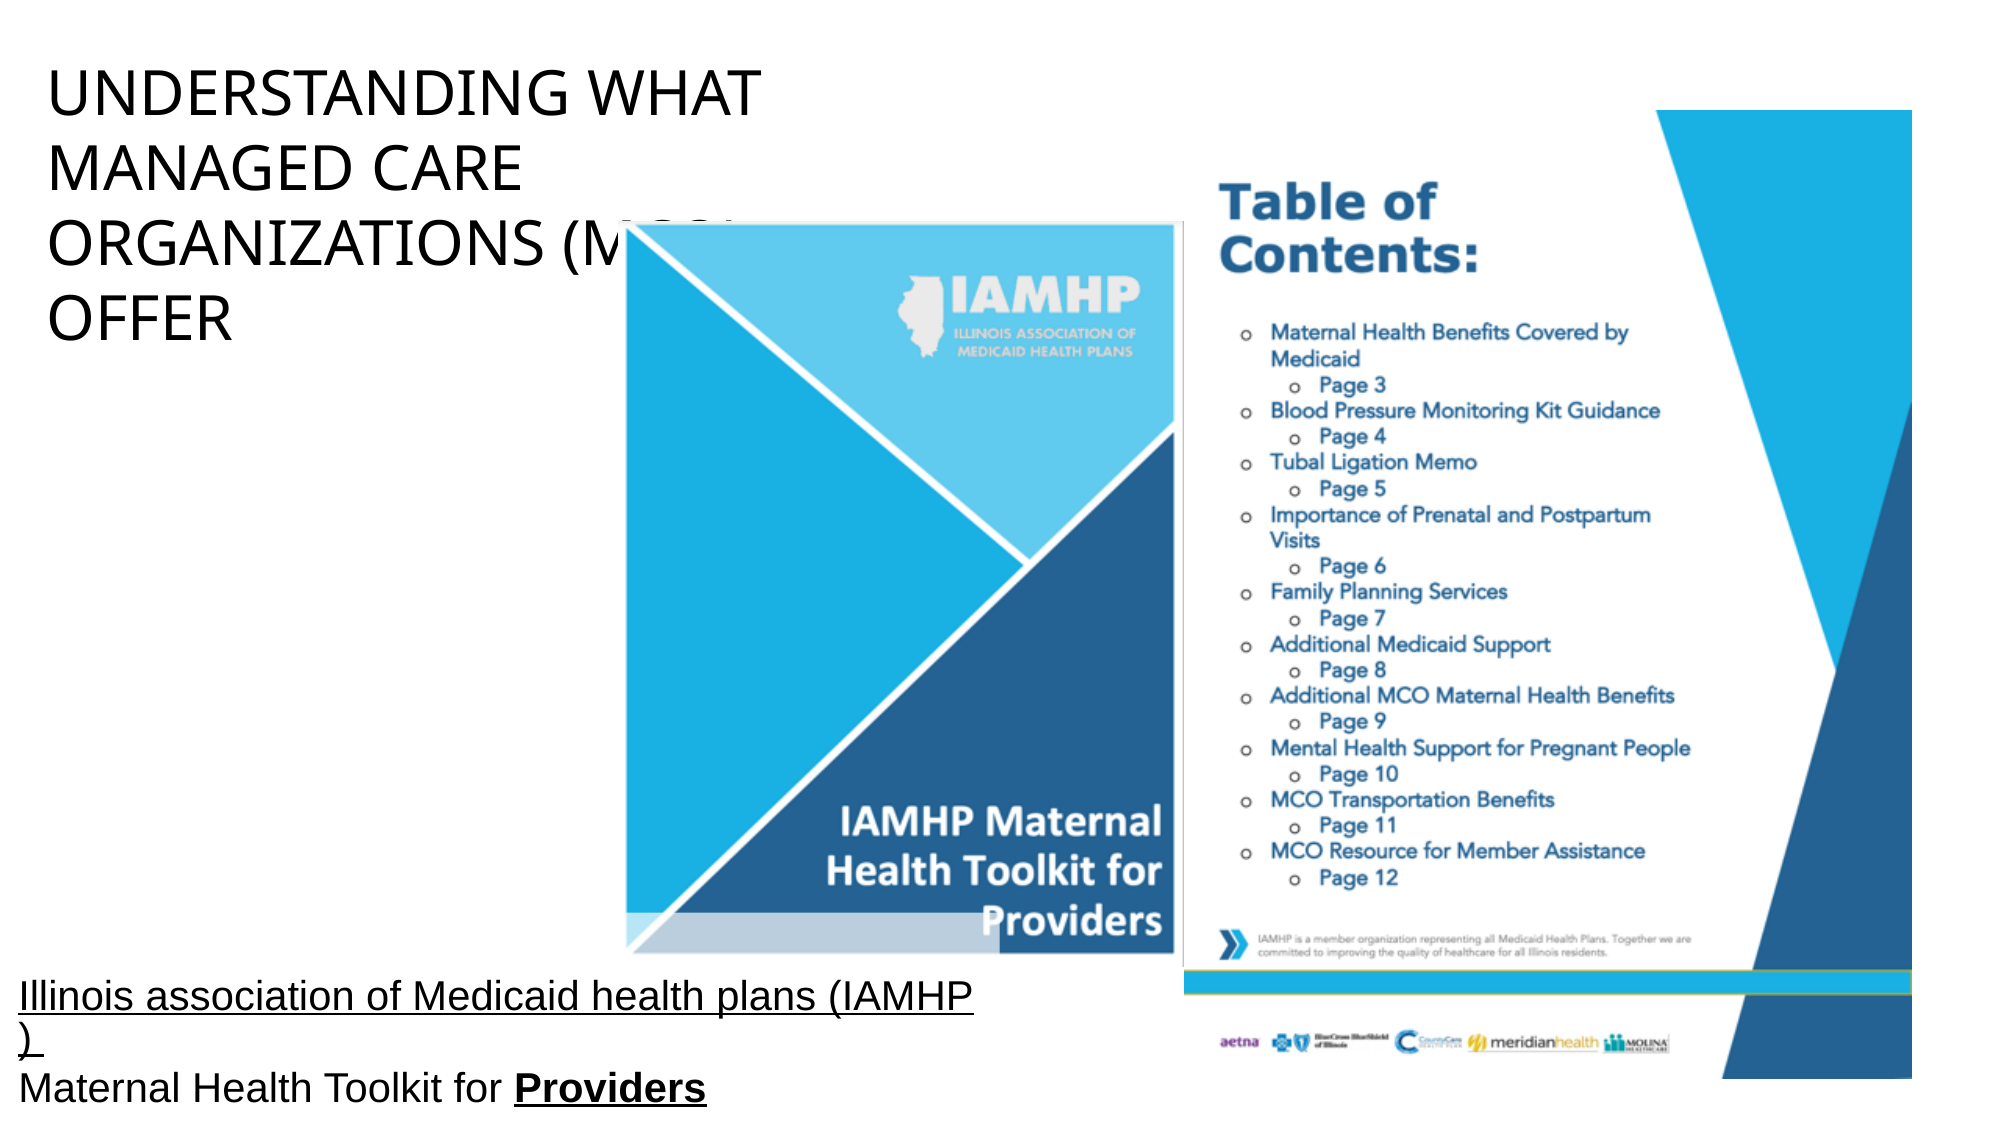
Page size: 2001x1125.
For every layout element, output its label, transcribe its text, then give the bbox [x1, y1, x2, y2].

text_box UNDERSTANDING WHAT MANAGED CARE ORGANIZATIONS (MCO) OFFER [31, 78, 804, 328]
picture [618, 109, 1912, 1079]
text_box Illinois association of Medicaid health plans (IAMHP) Maternal Health Toolkit for Providers [3, 912, 1000, 1125]
